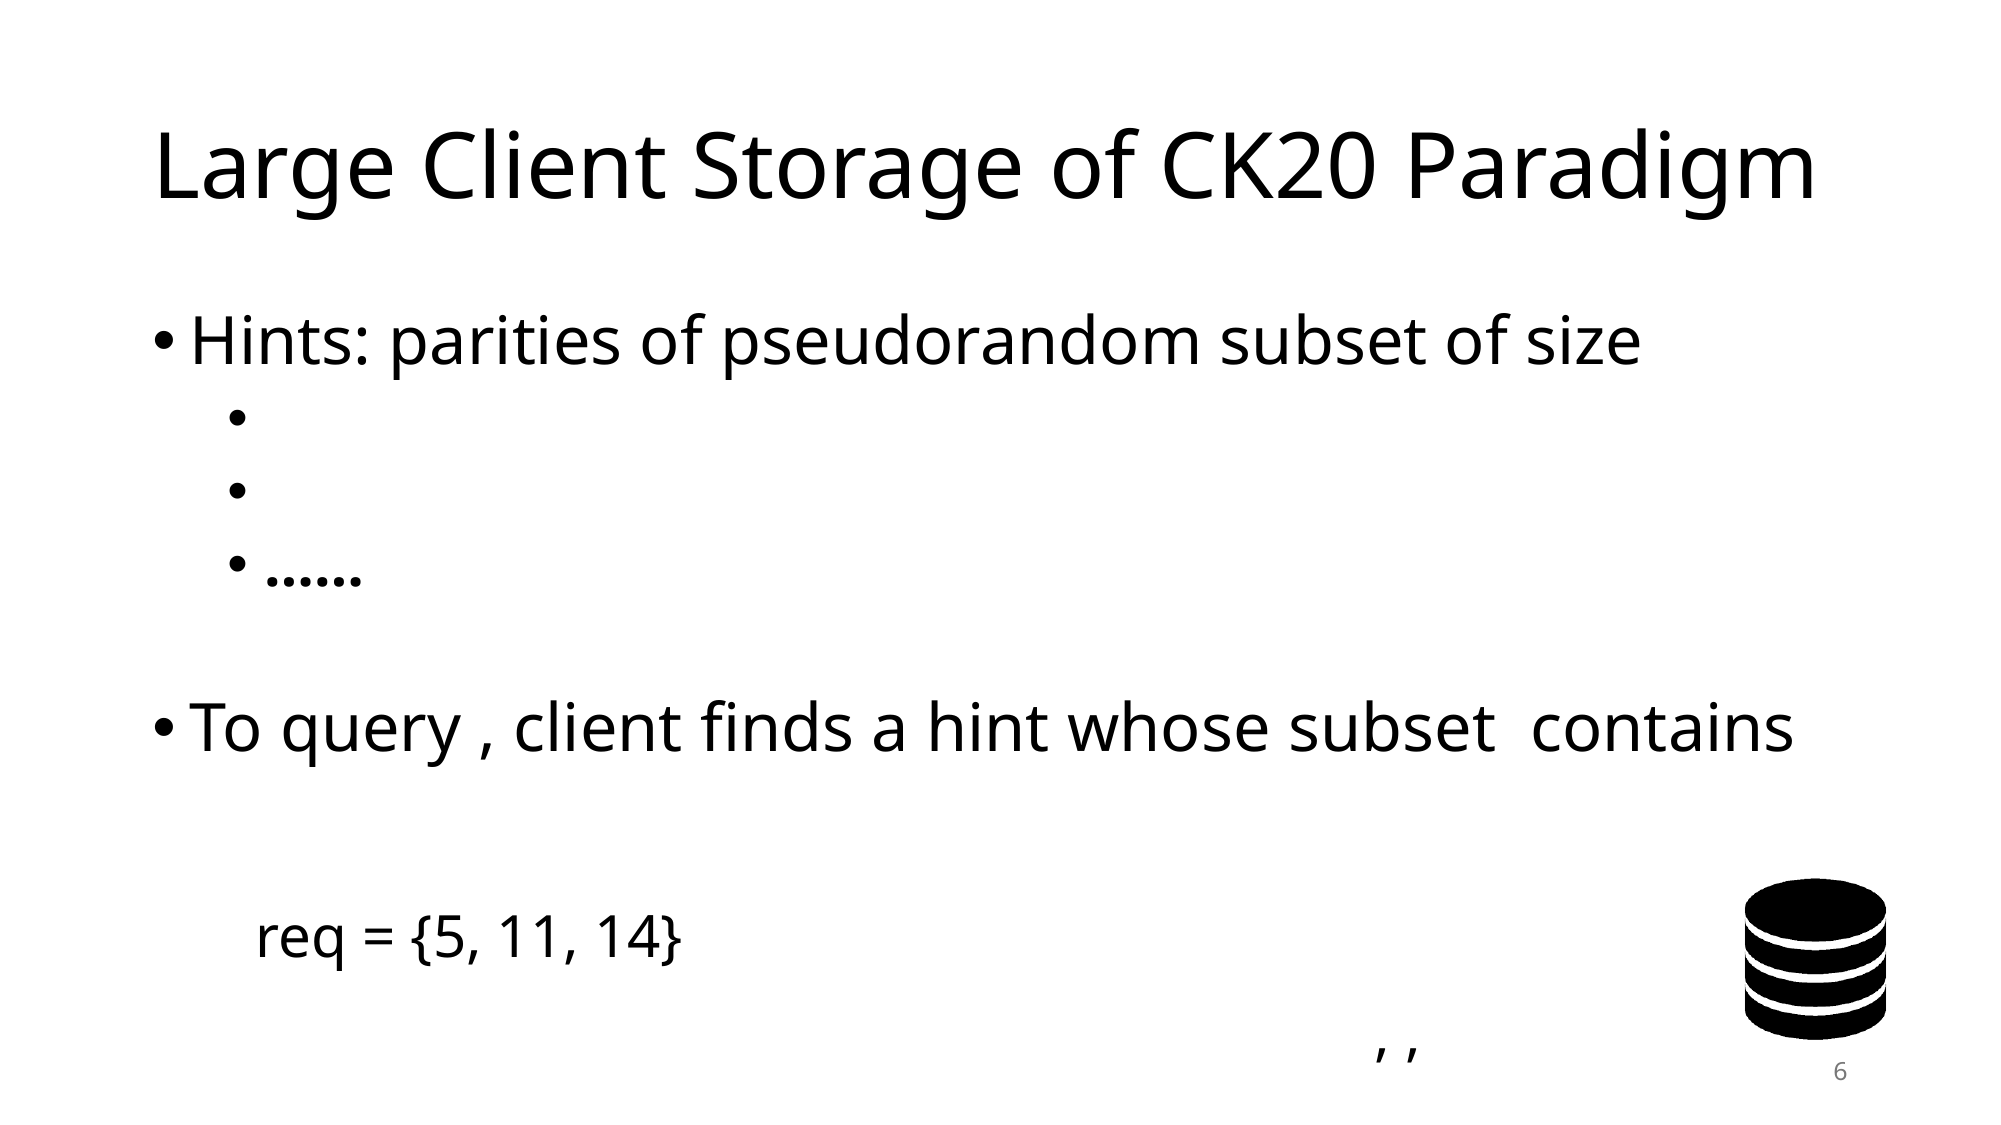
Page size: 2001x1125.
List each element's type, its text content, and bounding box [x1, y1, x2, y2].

picture [1729, 876, 1901, 1048]
slide_number 6 [1412, 1042, 1863, 1103]
title Large Client Storage of CK20 Paradigm [137, 59, 1863, 278]
